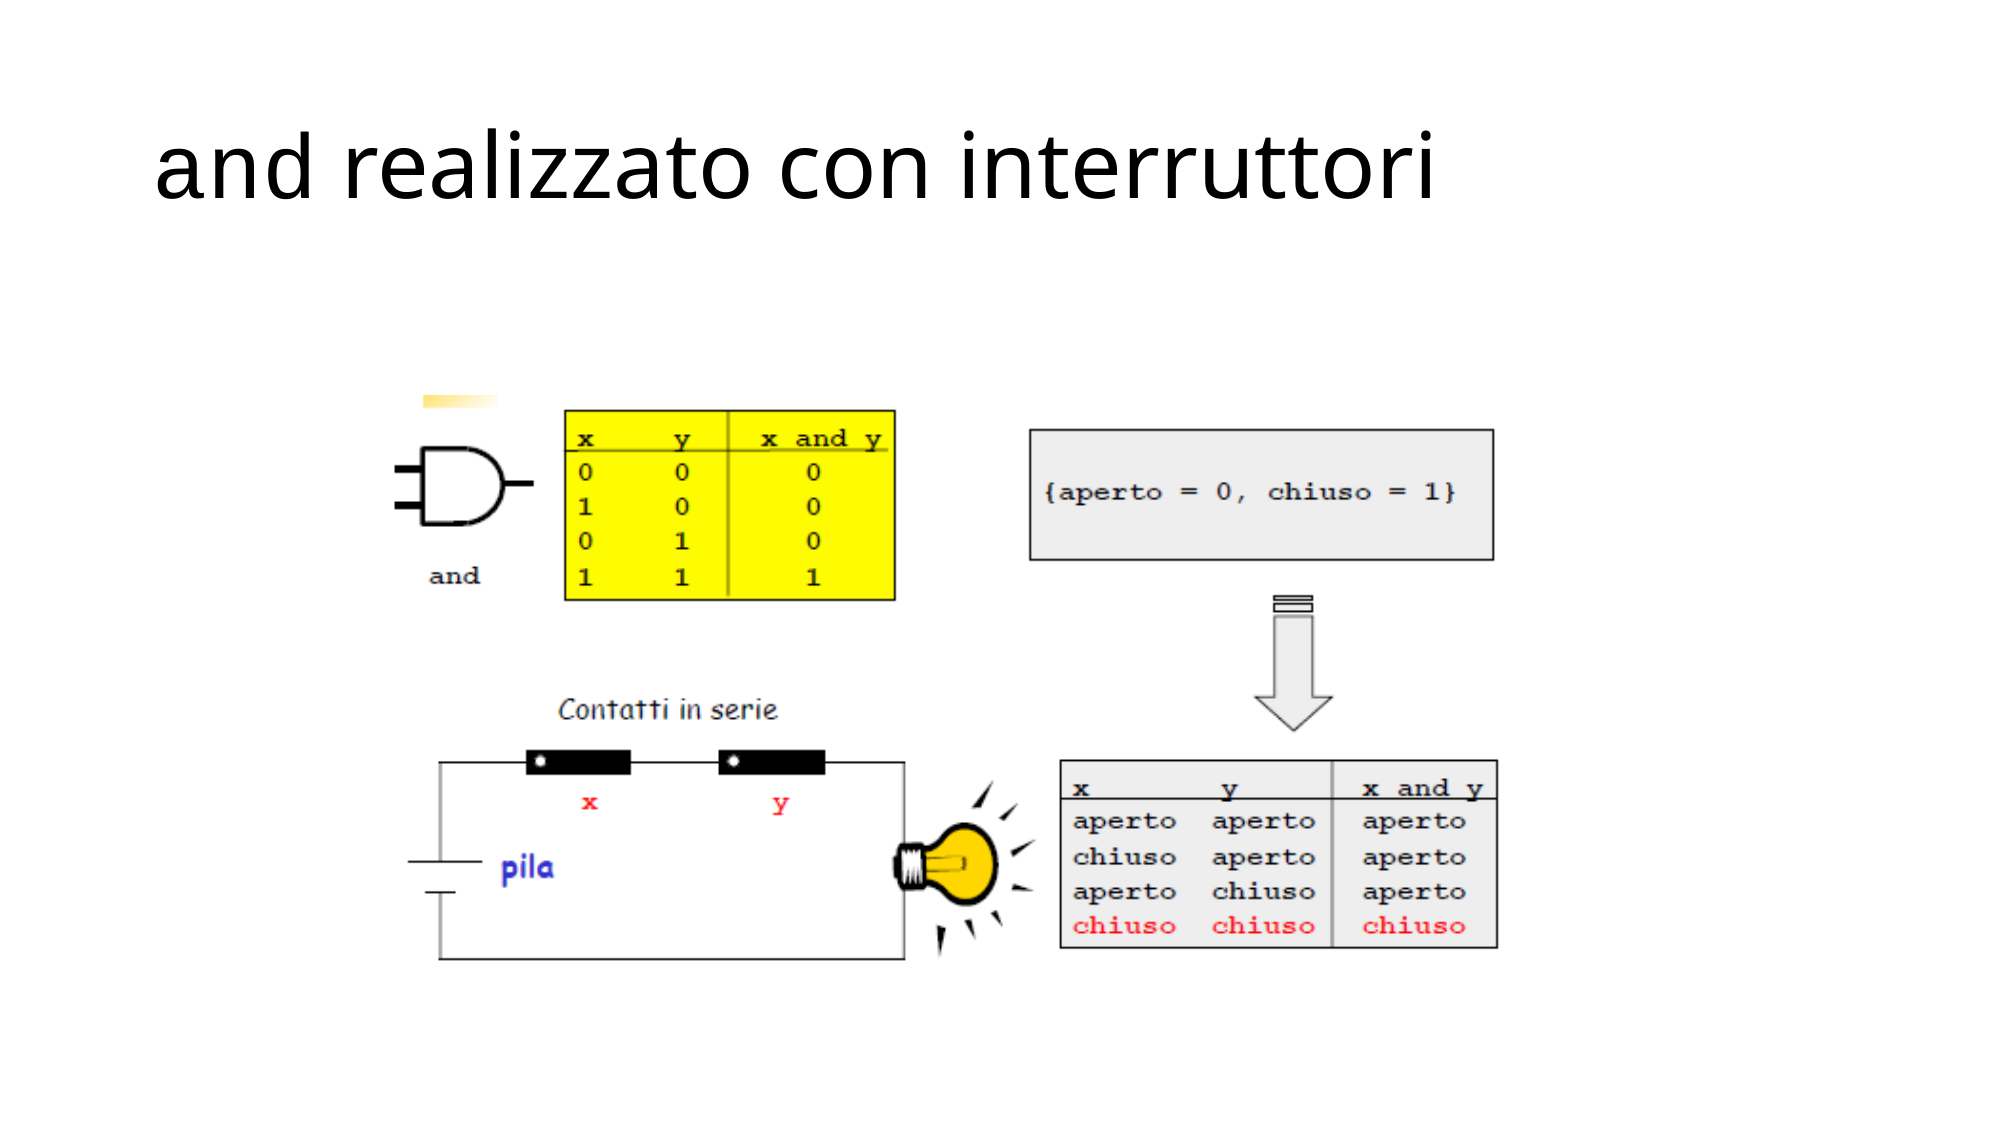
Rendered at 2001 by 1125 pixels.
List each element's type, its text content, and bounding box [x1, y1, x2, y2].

picture [376, 395, 1506, 993]
title and realizzato con interruttori [137, 59, 1863, 278]
